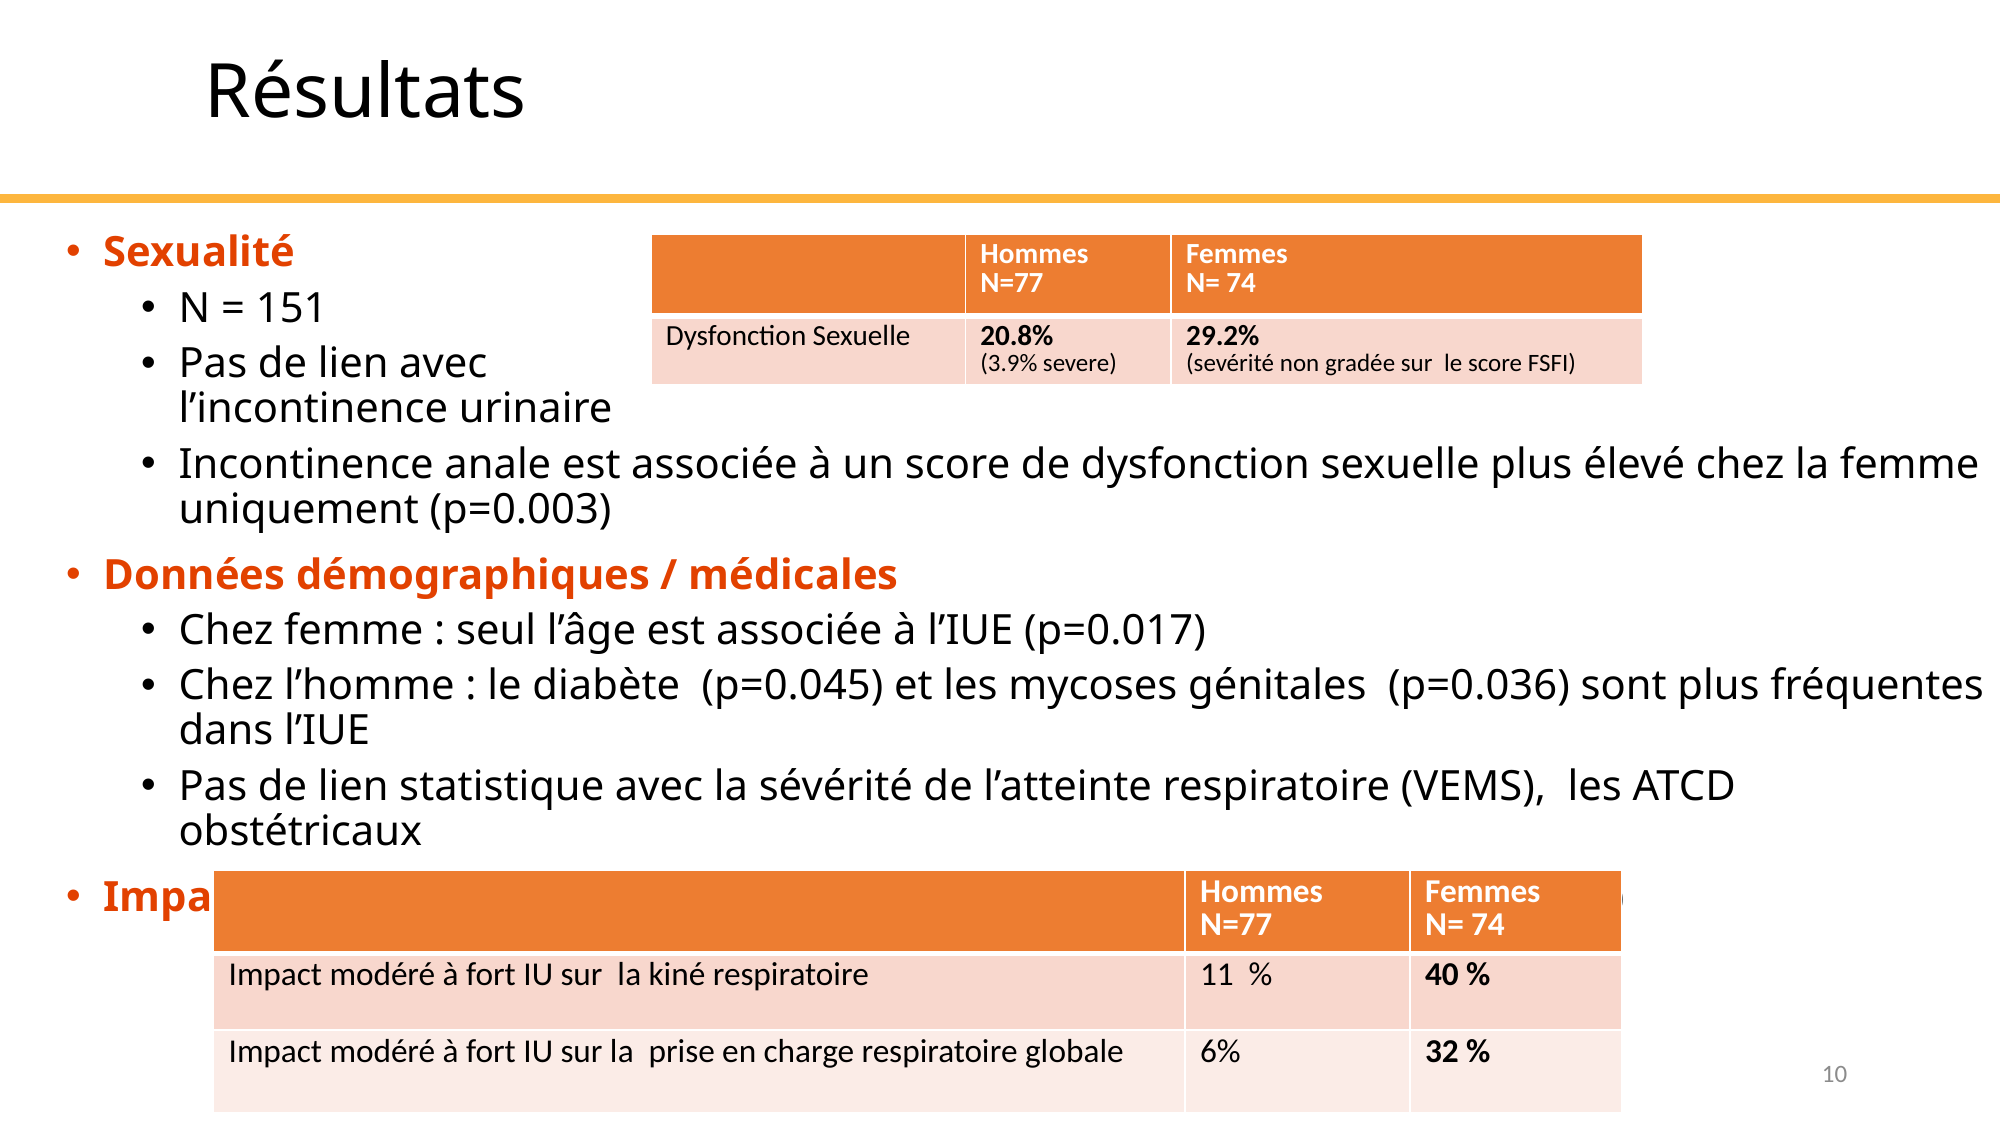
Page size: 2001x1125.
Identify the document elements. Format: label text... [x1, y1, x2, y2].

table_cell Dysfonction Sexuelle [652, 319, 965, 384]
title Résultats [189, 24, 2000, 142]
table_header Femmes N= 74 [1172, 235, 1642, 313]
table_header [214, 871, 1184, 951]
table_header Hommes N=77 [966, 235, 1170, 313]
table_cell 29.2% (sevérité non gradée sur le score FSFI) [1172, 319, 1642, 384]
slide_number 10 [1622, 1042, 1863, 1103]
table_cell 32 % [1411, 1031, 1621, 1112]
table_cell Impact modéré à fort IU sur la kiné respiratoire [214, 956, 1184, 1029]
list Sexualité N = 151 Pas de lien avec l’incontinence urinaire Incontinence anale est associée à un score de dysfonction sexuelle plus élevé chez la femme uniquement (p=0.003) Données démographiques / médicales Chez femme : seul l’âge est associée à l’IUE (p=0.017) Chez l’homme : le diabète (p=0.045) et les mycoses génitales (p=0.036) sont plus fréquentes dans l’IUE Pas de lien statistique avec la sévérité de l’atteinte respiratoire (VEMS), les ATCD obstétricaux Impact sur la prise en charge respiratoire (kiné respi, EFR, autodrainages…) [51, 223, 2000, 1072]
table_cell 11 % [1186, 956, 1409, 1029]
table_cell Impact modéré à fort IU sur la prise en charge respiratoire globale [214, 1031, 1184, 1112]
table_cell 20.8% (3.9% severe) [966, 319, 1170, 384]
table_header Femmes N= 74 [1411, 871, 1621, 951]
table_header [652, 235, 965, 313]
table_header Hommes N=77 [1186, 871, 1409, 951]
table_cell 40 % [1411, 956, 1621, 1029]
table_cell 6% [1186, 1031, 1409, 1112]
